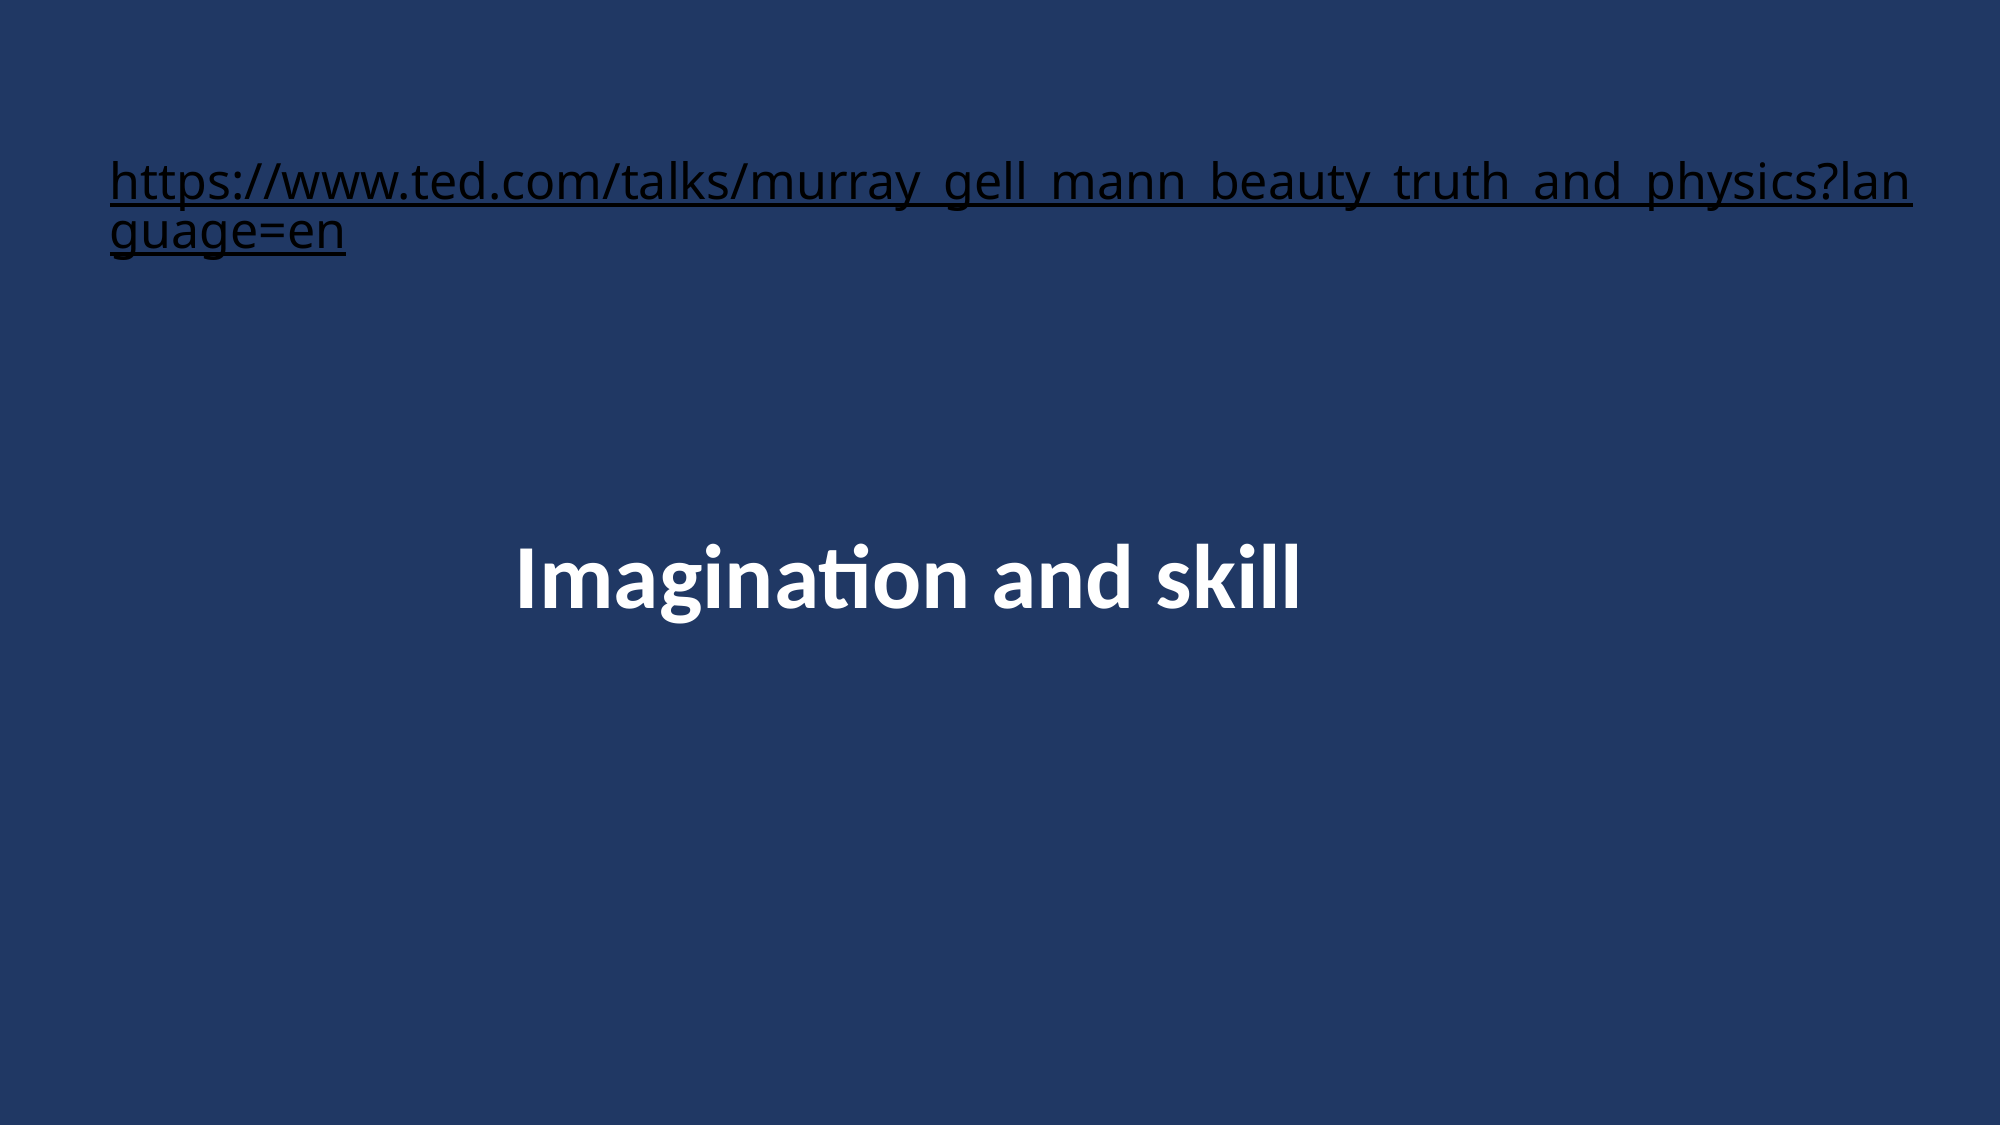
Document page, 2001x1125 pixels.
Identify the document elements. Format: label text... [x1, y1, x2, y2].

text_box Imagination and skill [500, 509, 1500, 745]
title https://www.ted.com/talks/murray_gell_mann_beauty_truth_and_physics?language=en [94, 134, 1944, 281]
